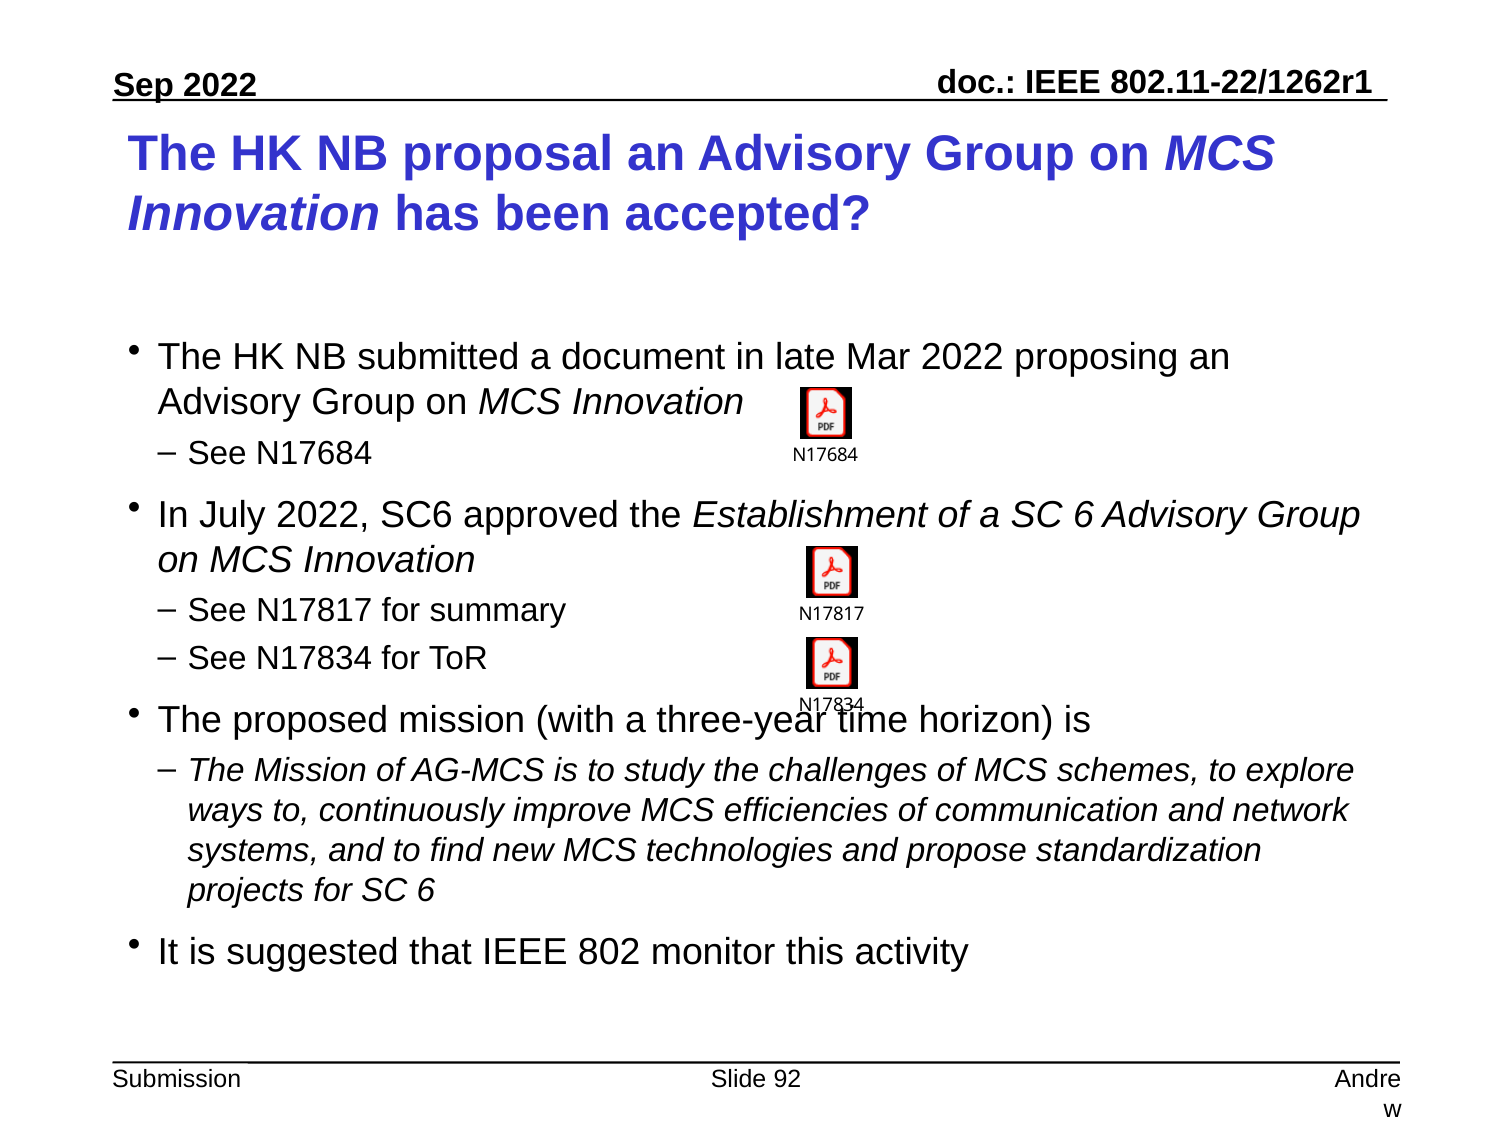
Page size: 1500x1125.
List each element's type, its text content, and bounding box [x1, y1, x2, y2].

footer Andrew Myles, Cisco [1320, 1061, 1402, 1093]
list The HK NB submitted a document in late Mar 2022 proposing an Advisory Group on MCS Innovation See N17684 In July 2022, SC6 approved the Establishment of a SC 6 Advisory Group on MCS Innovation See N17817 for summary See N17834 for ToR The proposed mission (with a three-year time horizon) is The Mission of AG-MCS is to study the challenges of MCS schemes, to explore ways to, continuously improve MCS efficiencies of communication and network systems, and to find new MCS technologies and propose standardization projects for SC 6 It is suggested that IEEE 802 monitor this activity [112, 324, 1388, 1000]
slide_number Slide 92 [709, 1061, 803, 1093]
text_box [749, 387, 901, 520]
title The HK NB proposal an Advisory Group on MCS Innovation has been accepted? [112, 112, 1450, 288]
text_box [756, 636, 907, 770]
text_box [755, 545, 907, 636]
